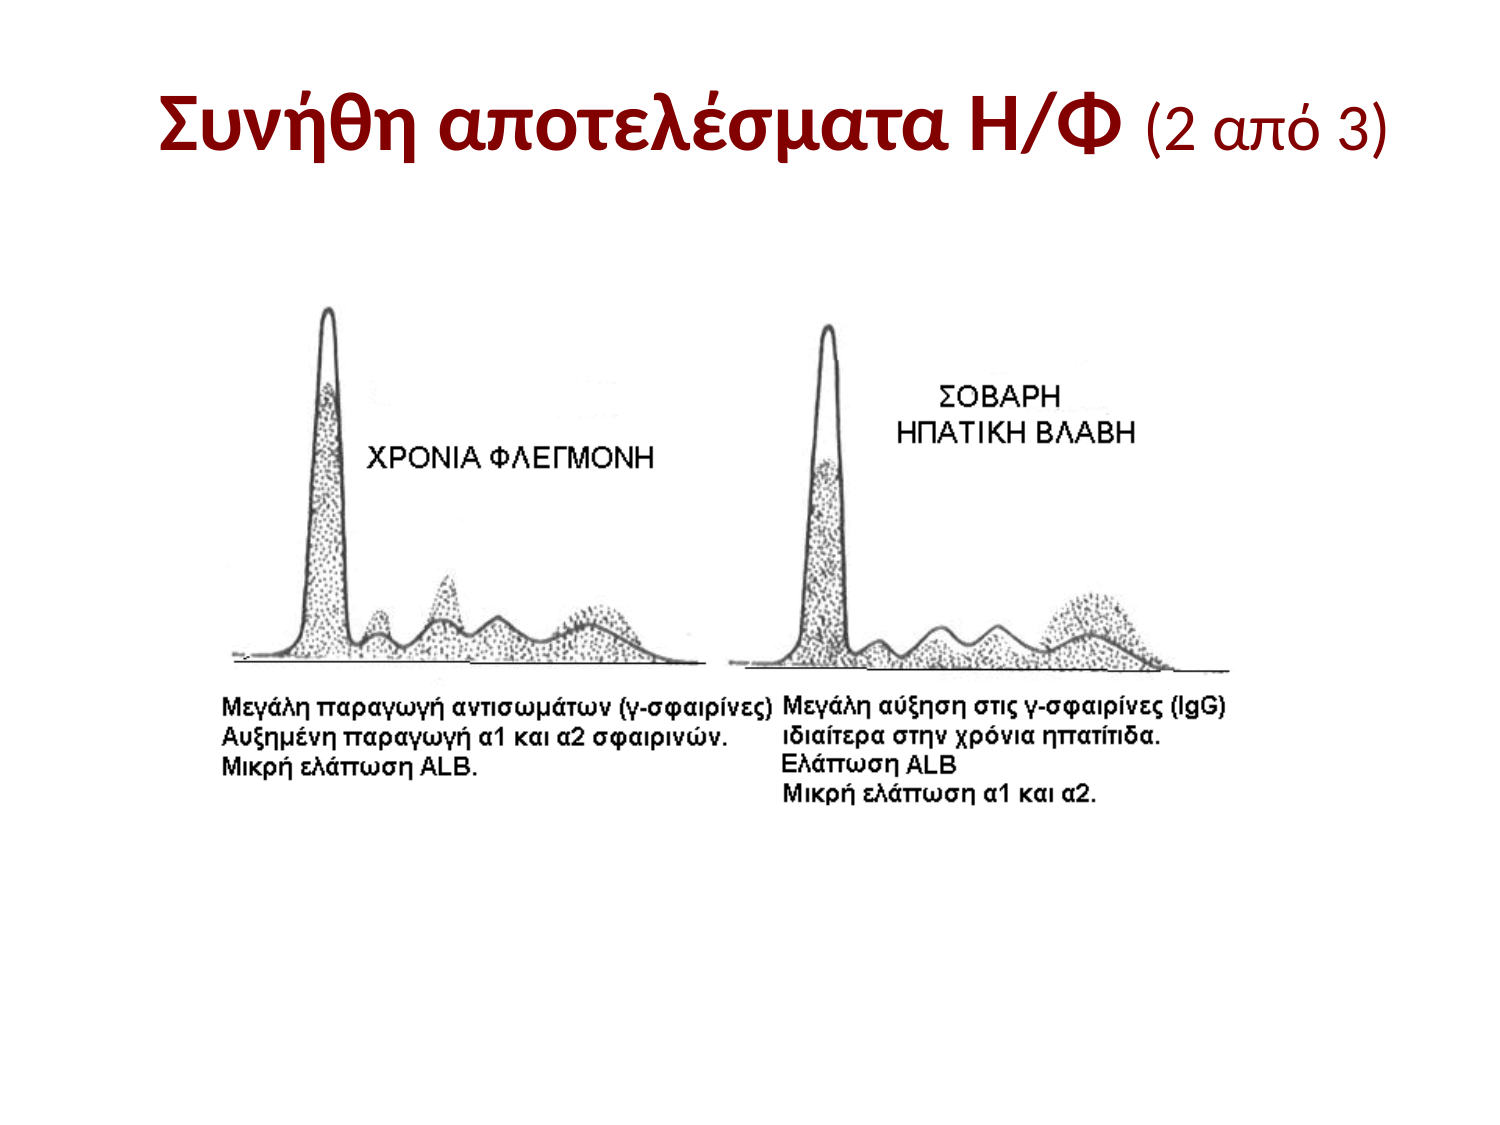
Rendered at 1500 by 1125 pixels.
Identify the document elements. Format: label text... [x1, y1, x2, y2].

picture [213, 296, 1286, 829]
text_box Συνήθη αποτελέσματα Η/Φ (2 από 3) [100, 42, 1451, 192]
